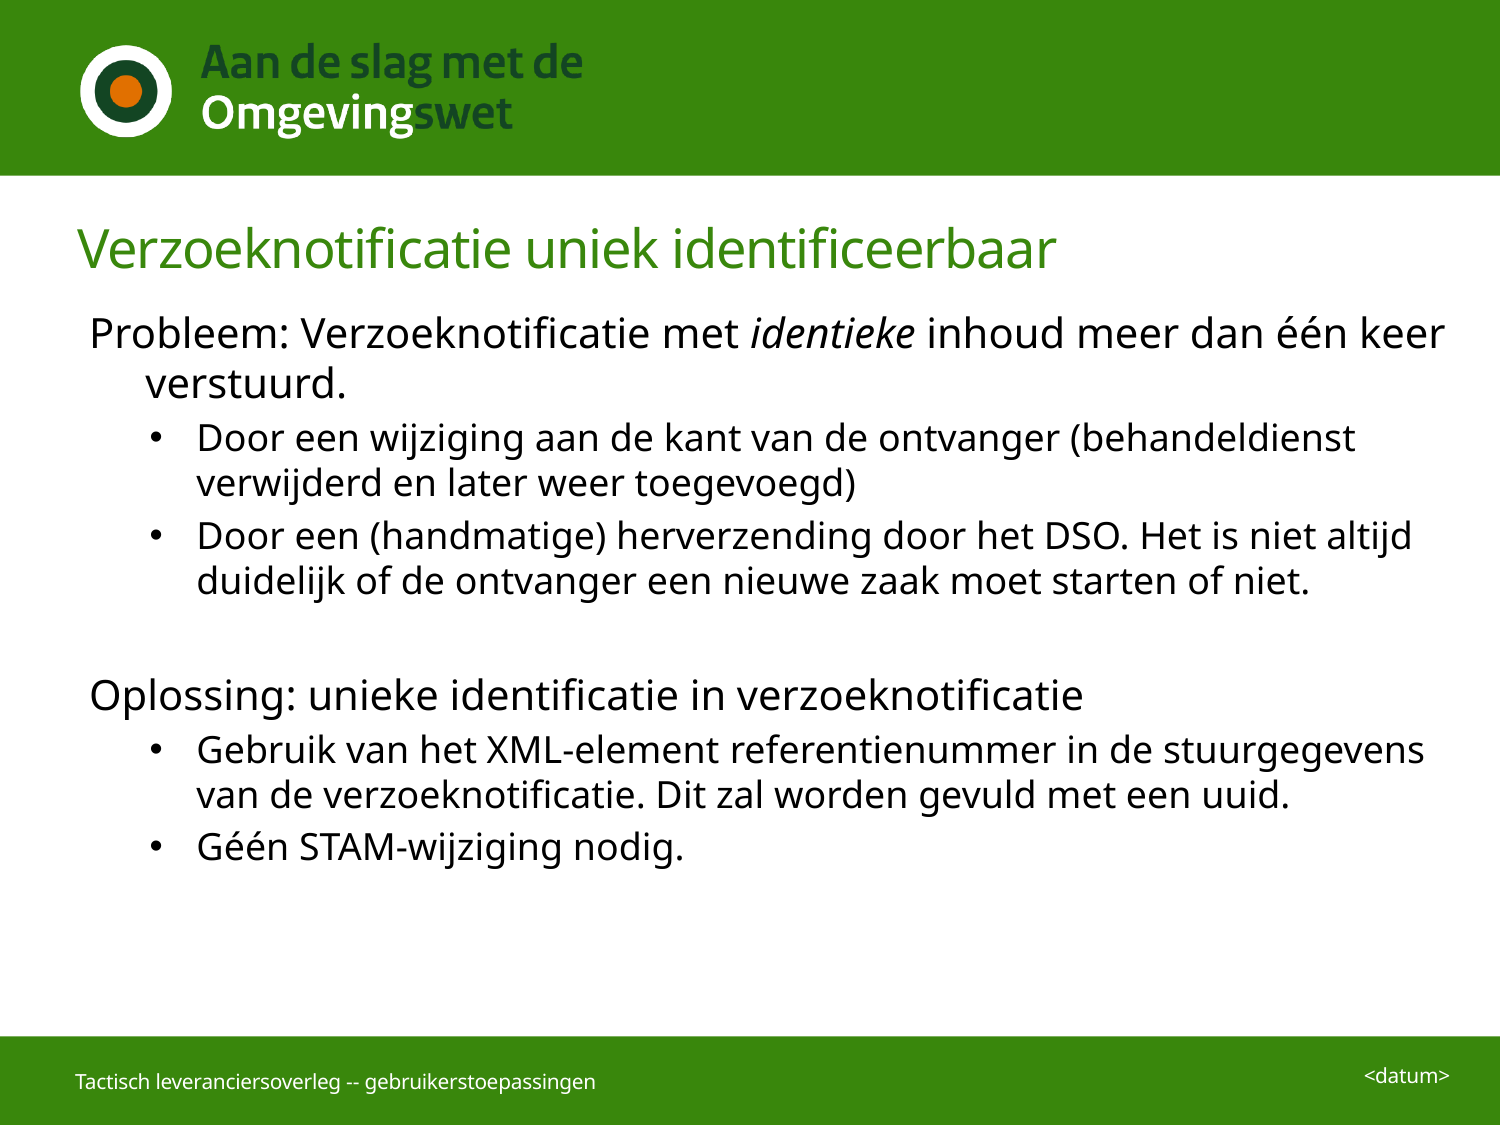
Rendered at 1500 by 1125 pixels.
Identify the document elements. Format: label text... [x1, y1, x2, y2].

list Probleem: Verzoeknotificatie met identieke inhoud meer dan één keer verstuurd. Door een wijziging aan de kant van de ontvanger (behandeldienst verwijderd en later weer toegevoegd) Door een (handmatige) herverzending door het DSO. Het is niet altijd duidelijk of de ontvanger een nieuwe zaak moet starten of niet. Oplossing: unieke identificatie in verzoeknotificatie Gebruik van het XML-element referentienummer in de stuurgegevens van de verzoeknotificatie. Dit zal worden gevuld met een uuid. Géén STAM-wijziging nodig. [74, 298, 1500, 988]
title Verzoeknotificatie uniek identificeerbaar [62, 207, 1471, 305]
picture [42, 5, 625, 177]
slide_number <datum> [1137, 1062, 1451, 1101]
footer Tactisch leveranciersoverleg -- gebruikerstoepassingen [74, 1068, 811, 1125]
